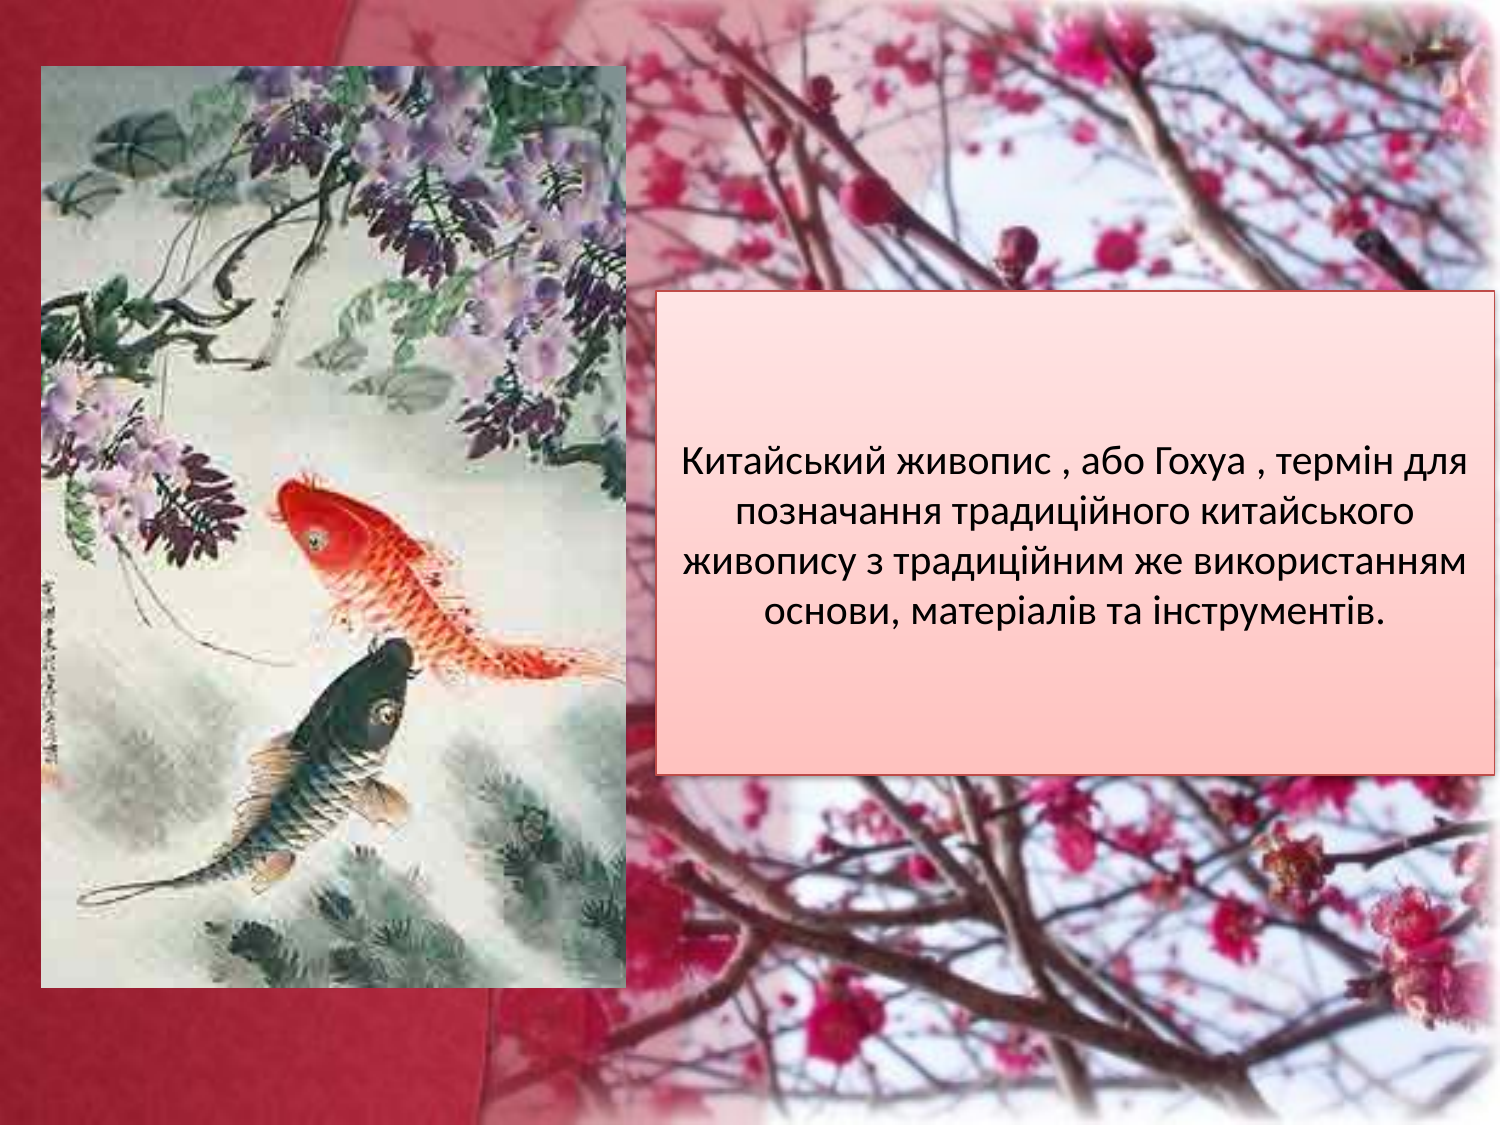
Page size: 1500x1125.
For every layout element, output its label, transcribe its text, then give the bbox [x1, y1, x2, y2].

title Китайський живопис , або Гохуа , термін для позначання традиційного китайського живопису з традиційним же використанням основи, матеріалів та інструментів. [655, 290, 1495, 776]
picture [0, 0, 1500, 1125]
